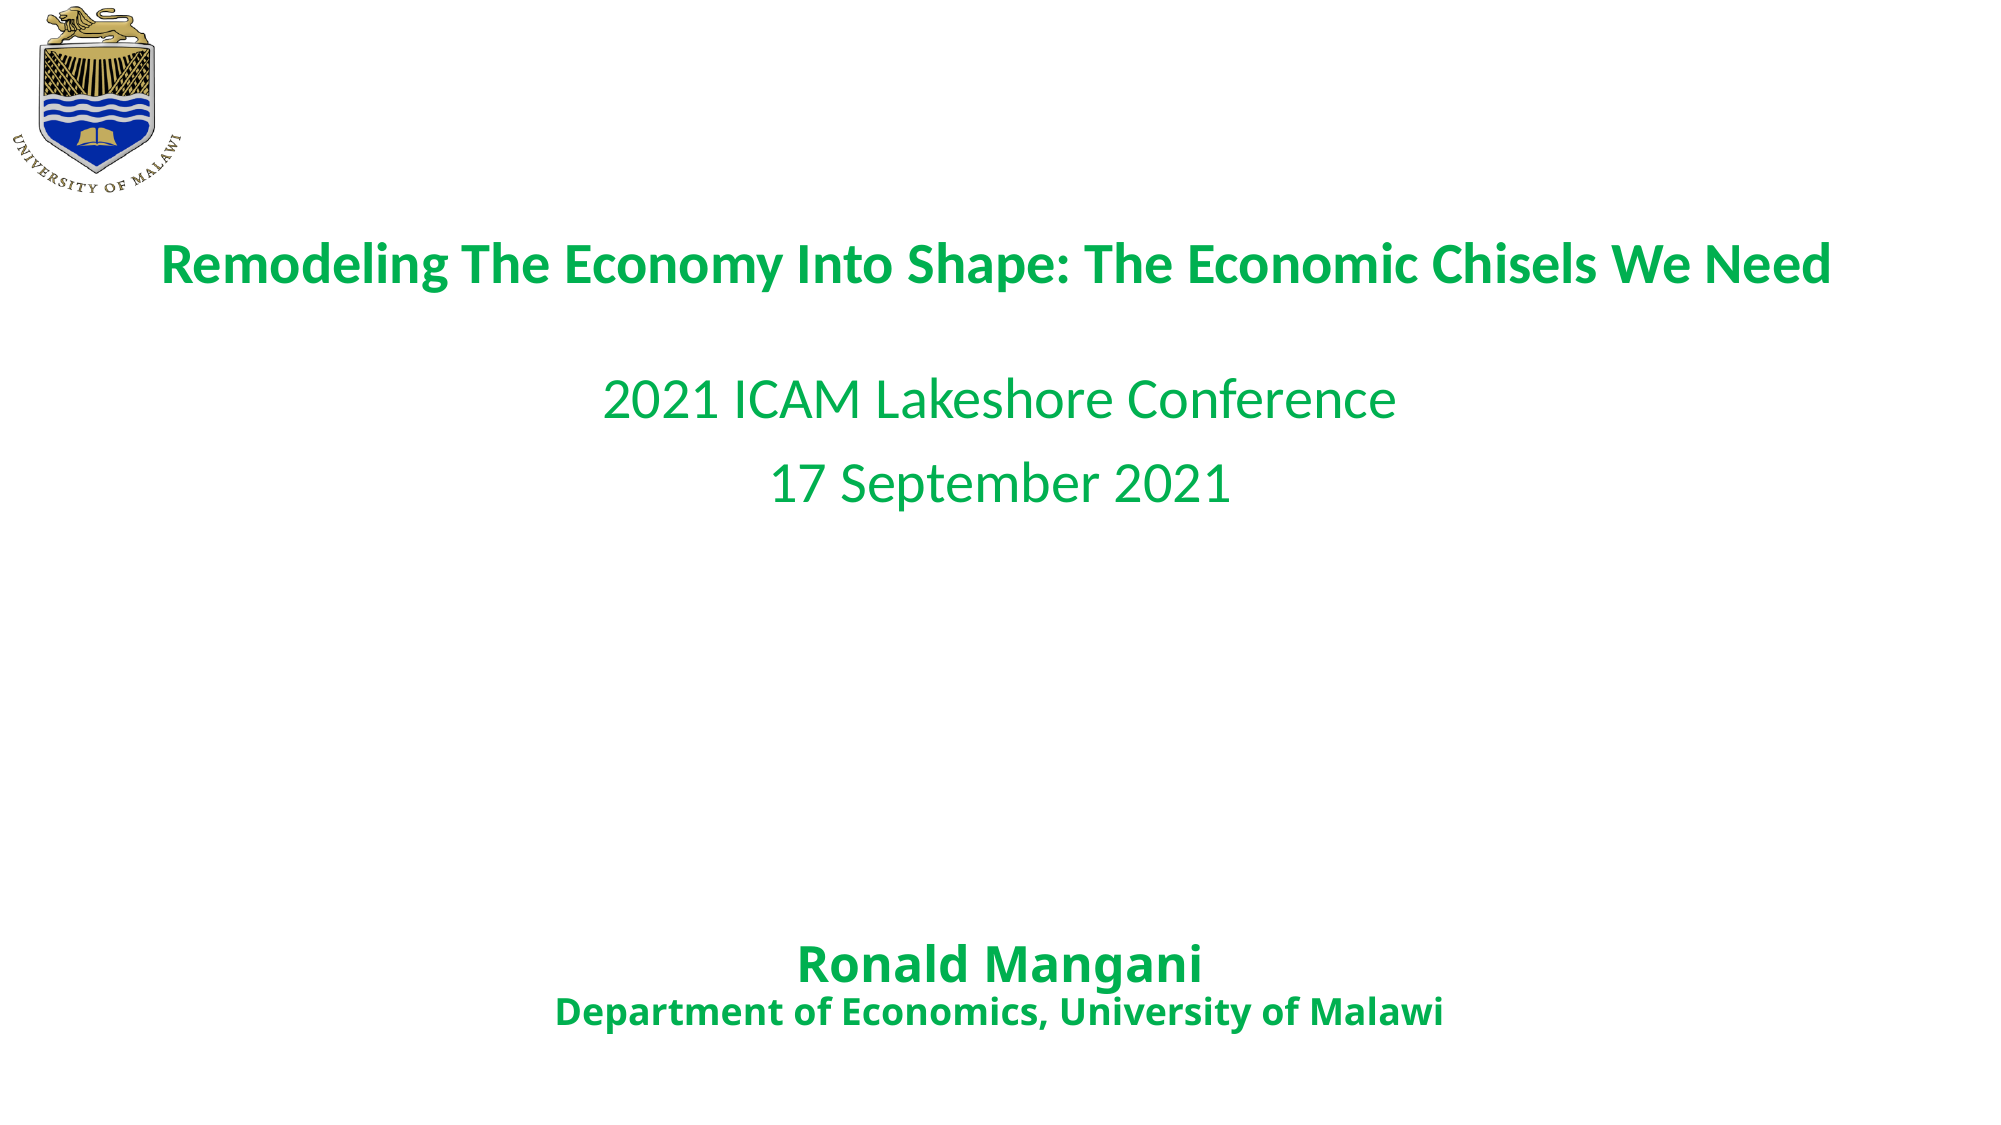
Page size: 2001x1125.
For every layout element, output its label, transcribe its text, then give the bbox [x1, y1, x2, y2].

subtitle 2021 ICAM Lakeshore Conference 17 September 2021 [249, 360, 1750, 537]
text_box Remodeling The Economy Into Shape: The Economic Chisels We Need [26, 217, 1968, 303]
title Ronald Mangani Department of Economics, University of Malawi [249, 926, 1750, 1042]
picture [13, 6, 181, 193]
